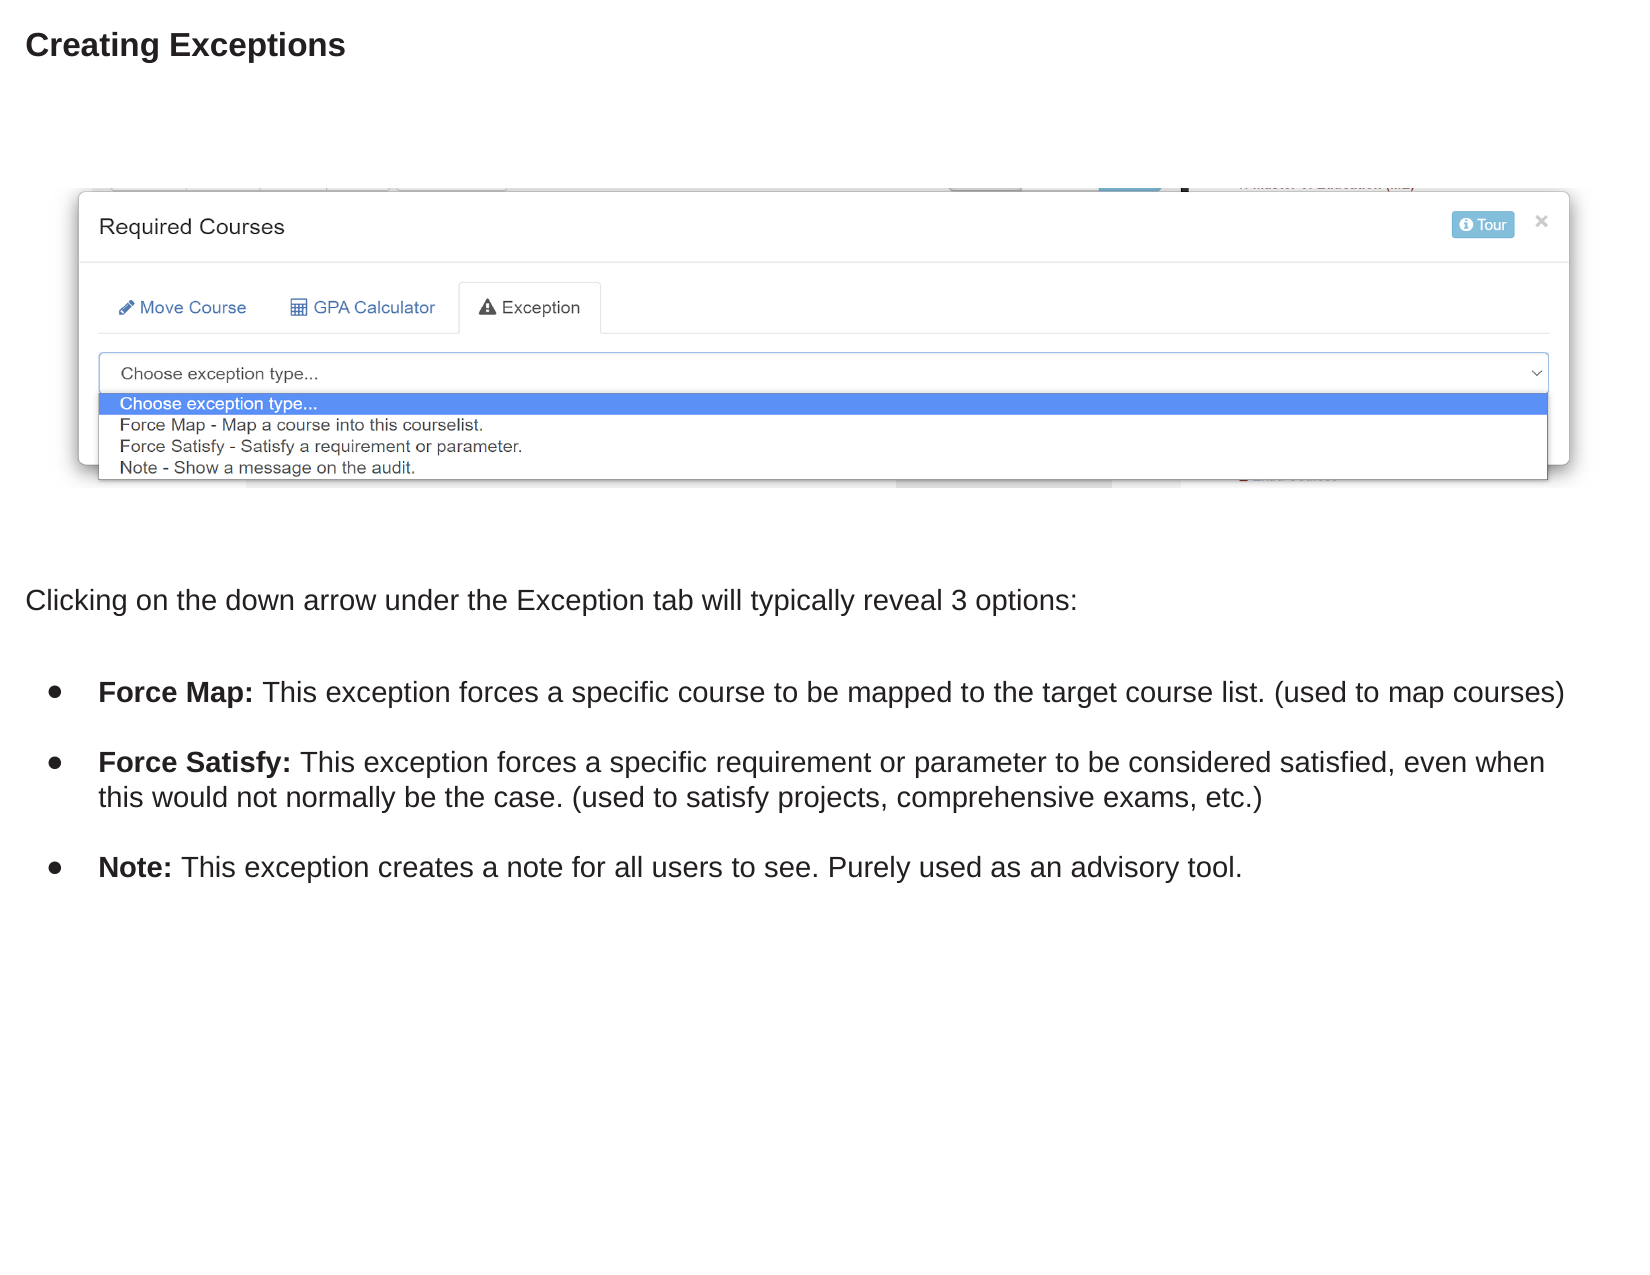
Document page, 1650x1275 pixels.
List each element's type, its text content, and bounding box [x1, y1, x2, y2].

text_box Creating Exceptions [23, 21, 466, 64]
picture [42, 187, 1608, 488]
text_box Clicking on the down arrow under the Exception tab will typically reveal 3 options: Force Map: This exception forces a specific course to be mapped to the target course list. (used to map courses) Force Satisfy: This exception forces a specific requirement or parameter to be considered satisfied, even when this would not normally be the case. (used to satisfy projects, comprehensive exams, etc.) Note: This exception creates a note for all users to see. Purely used as an advisory tool. [23, 579, 1588, 884]
